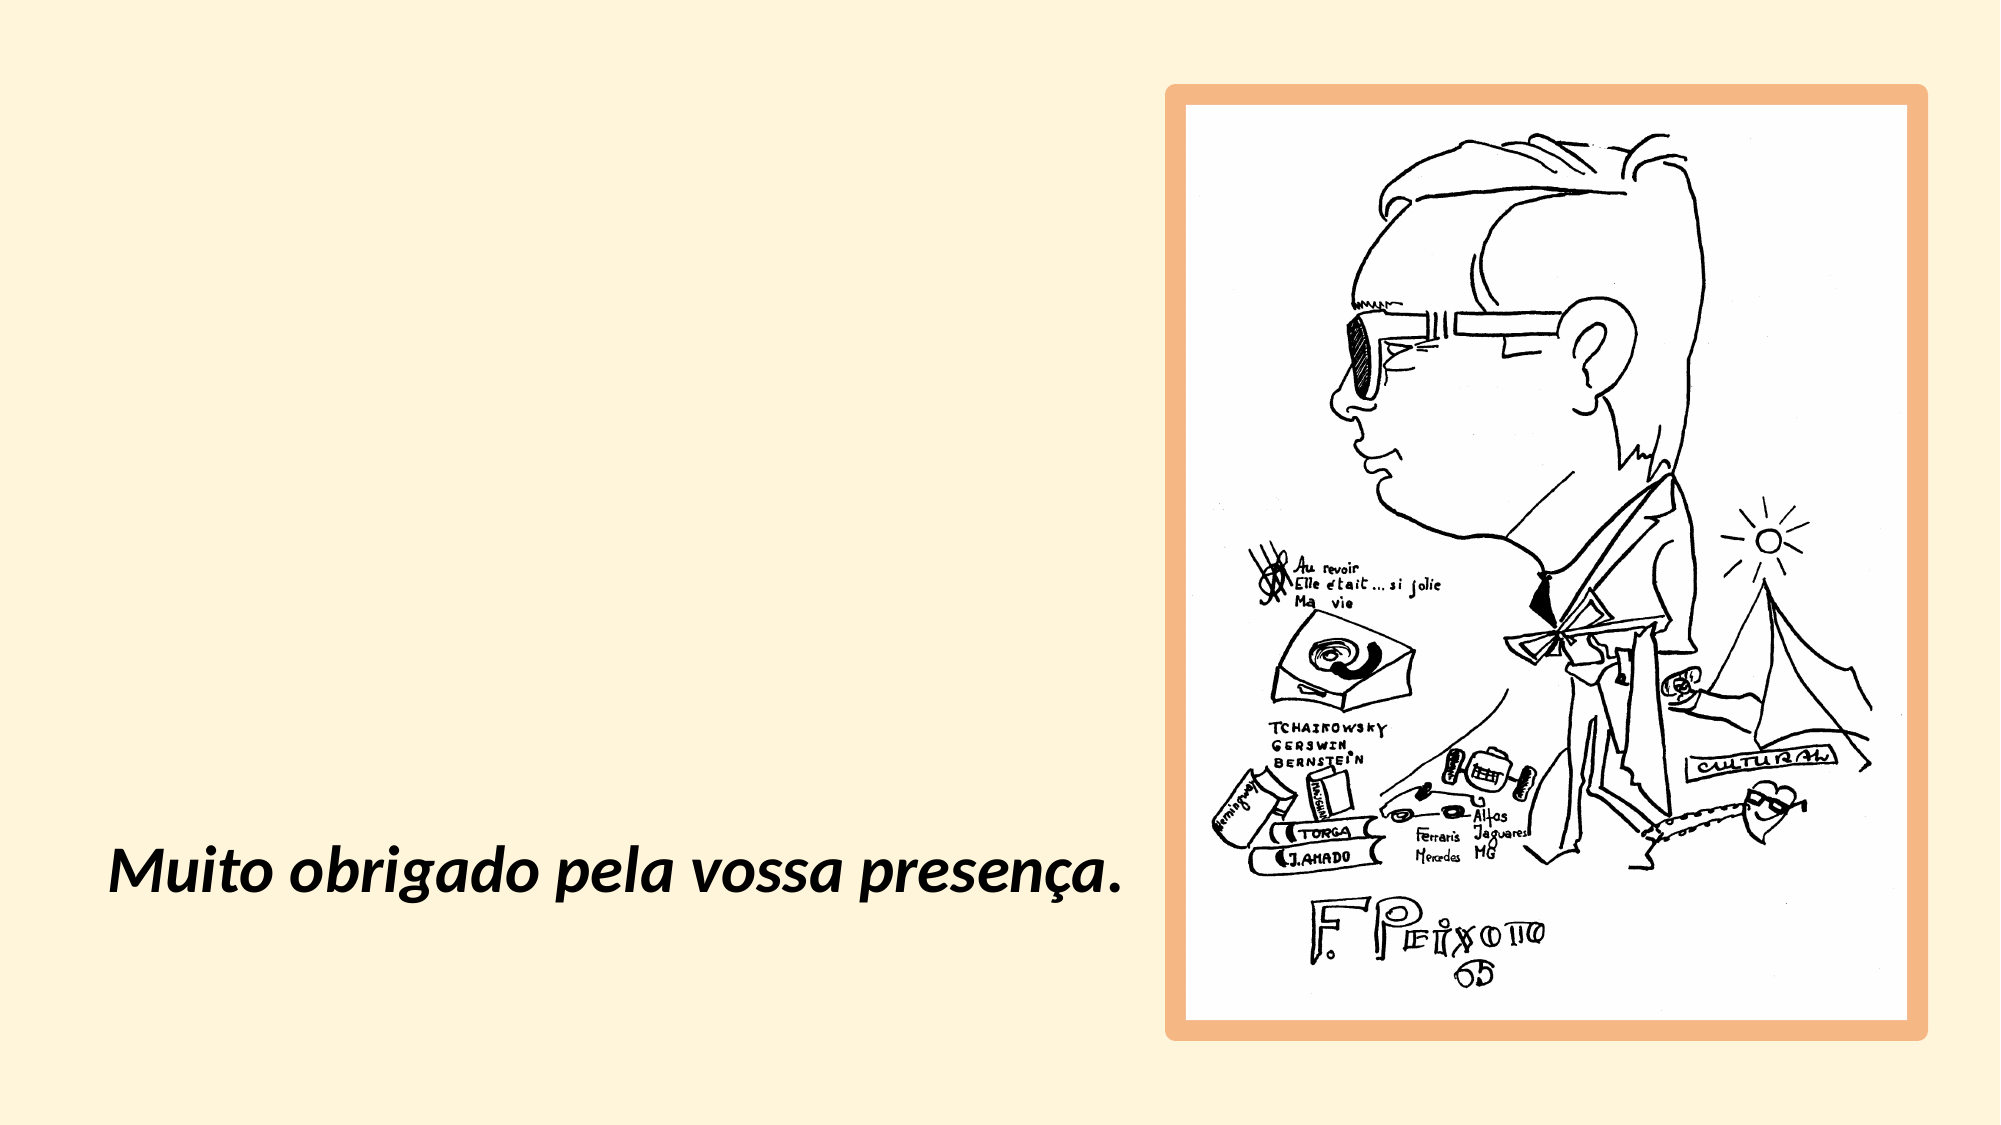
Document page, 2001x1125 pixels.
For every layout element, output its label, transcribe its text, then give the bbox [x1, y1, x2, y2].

text_box Muito obrigado pela vossa presença. [92, 818, 1165, 914]
picture [1185, 104, 1908, 1021]
